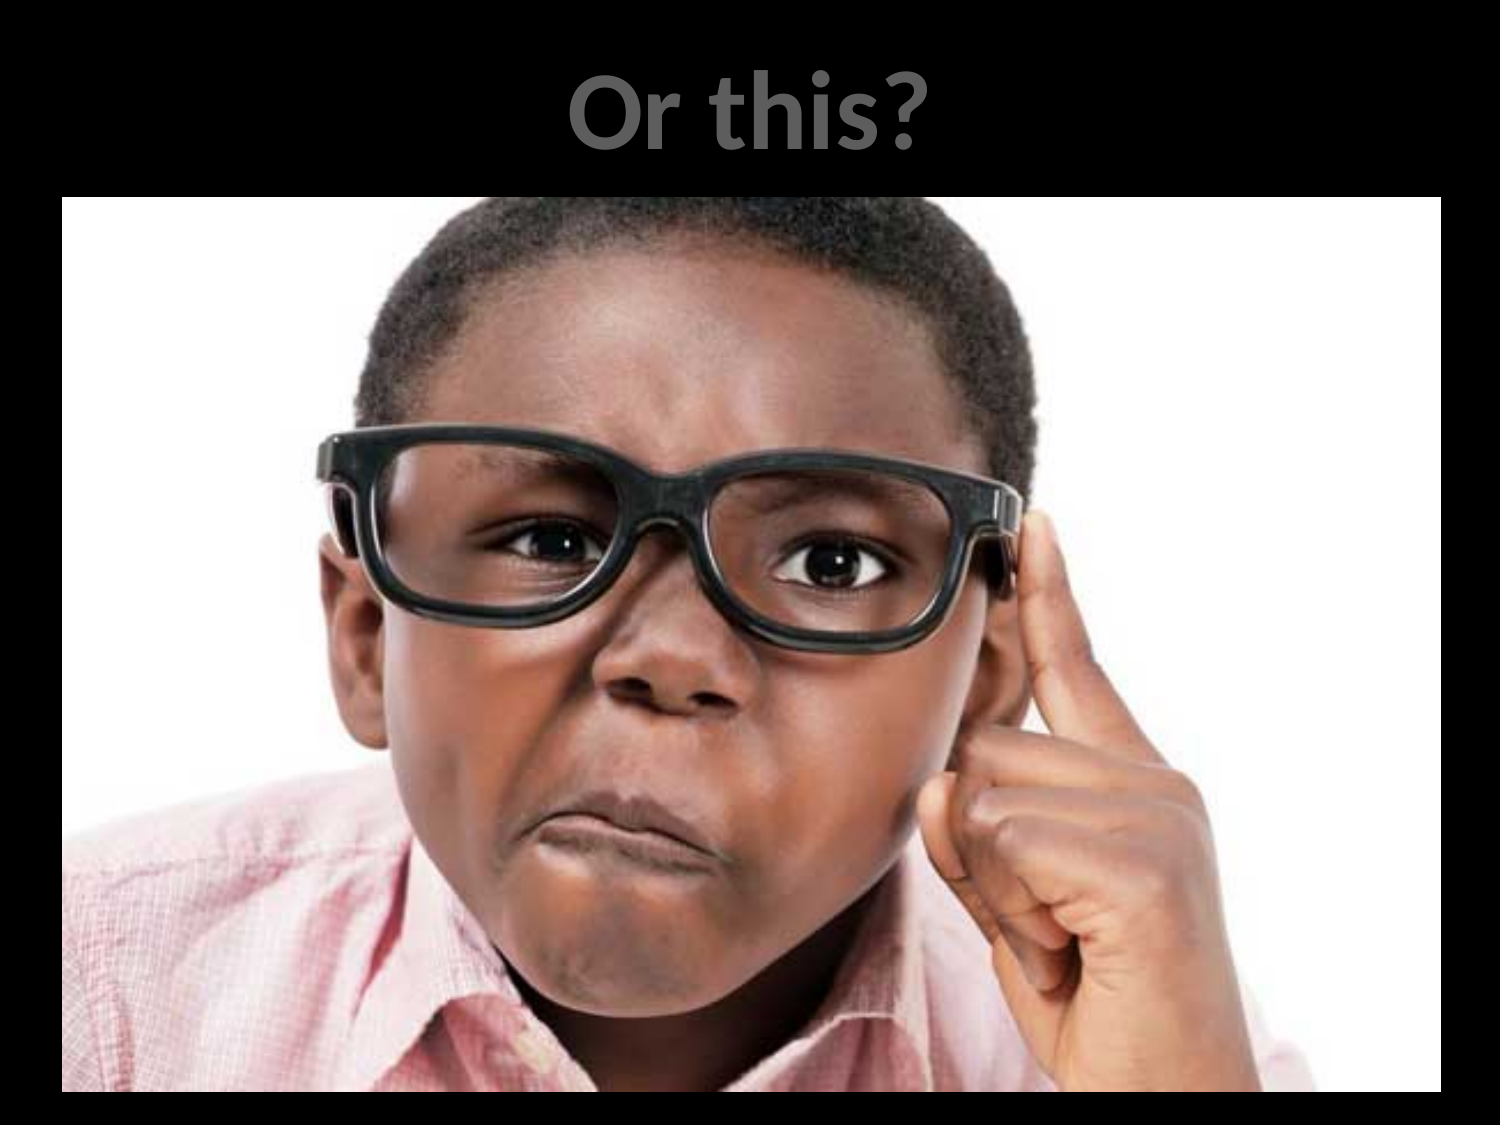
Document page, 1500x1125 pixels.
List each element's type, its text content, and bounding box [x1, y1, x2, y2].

text_box Or this? [552, 29, 948, 180]
picture [62, 197, 1441, 1092]
